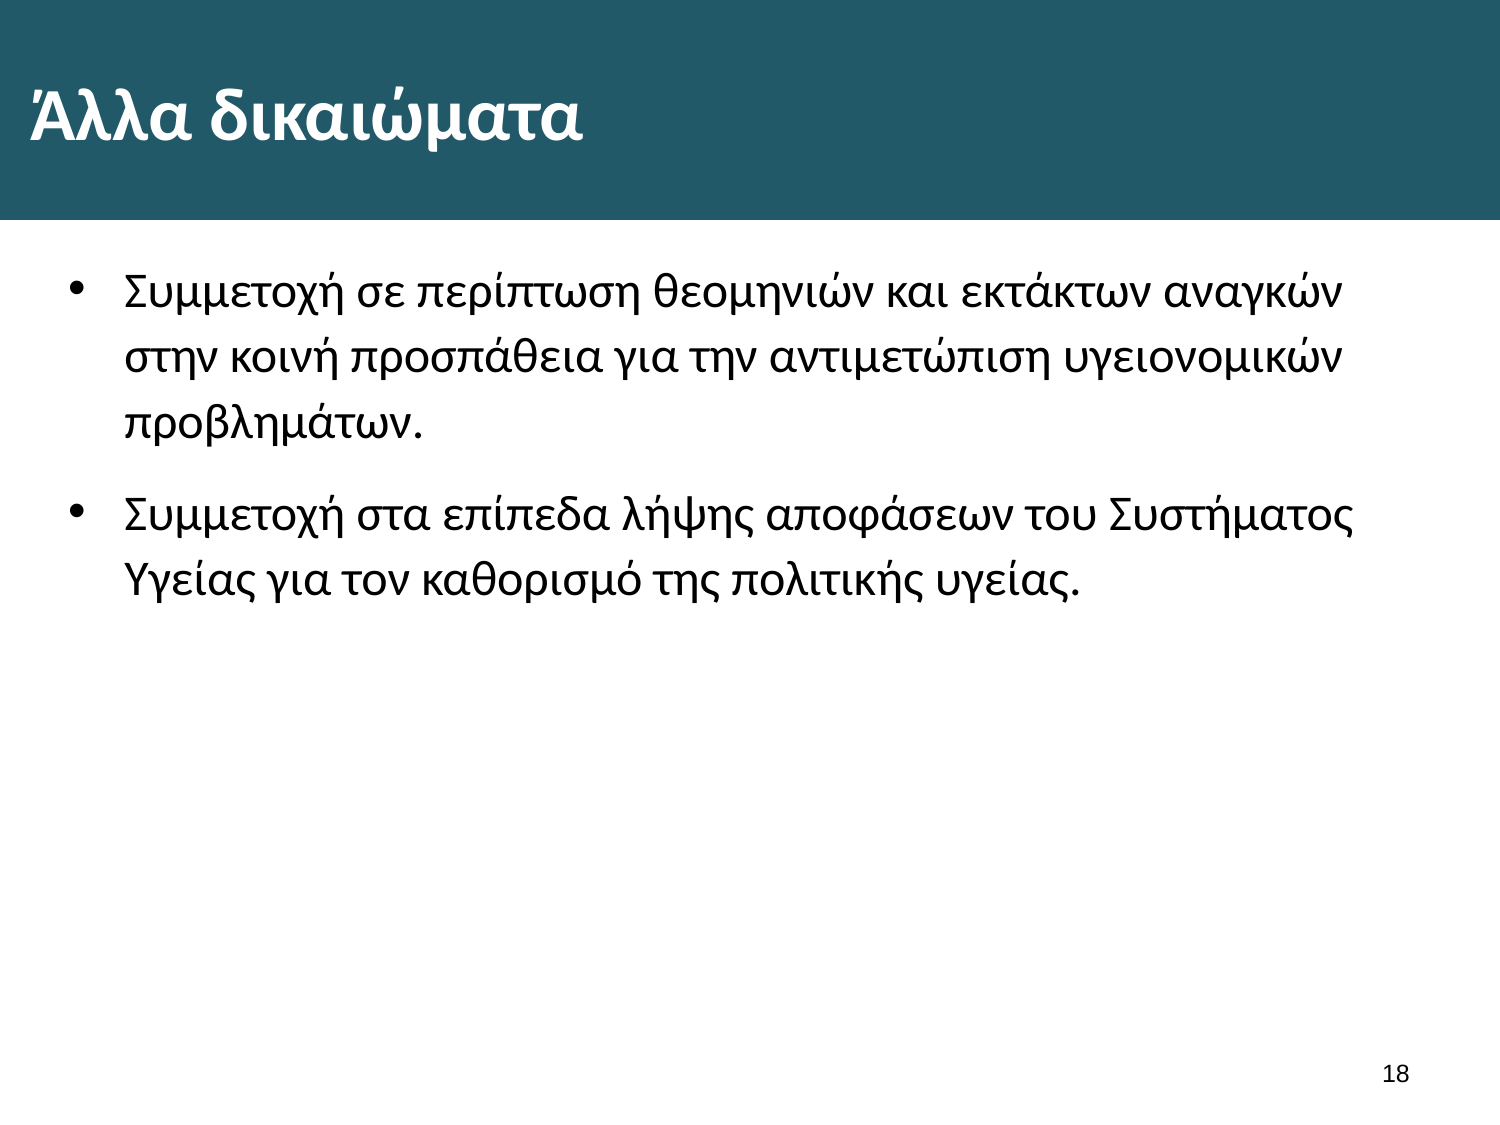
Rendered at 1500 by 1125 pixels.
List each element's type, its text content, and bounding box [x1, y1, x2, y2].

slide_number 17 [1074, 1042, 1425, 1103]
list Συμμετοχή σε περίπτωση θεομηνιών και εκτάκτων αναγκών στην κοινή προσπάθεια για την αντιμετώπιση υγειονομικών προβλημάτων. Συμμετοχή στα επίπεδα λήψης αποφάσεων του Συστήματος Υγείας για τον καθορισμό της πολιτικής υγείας. [53, 243, 1459, 1106]
title Άλλα δικαιώματα [0, 0, 1500, 220]
